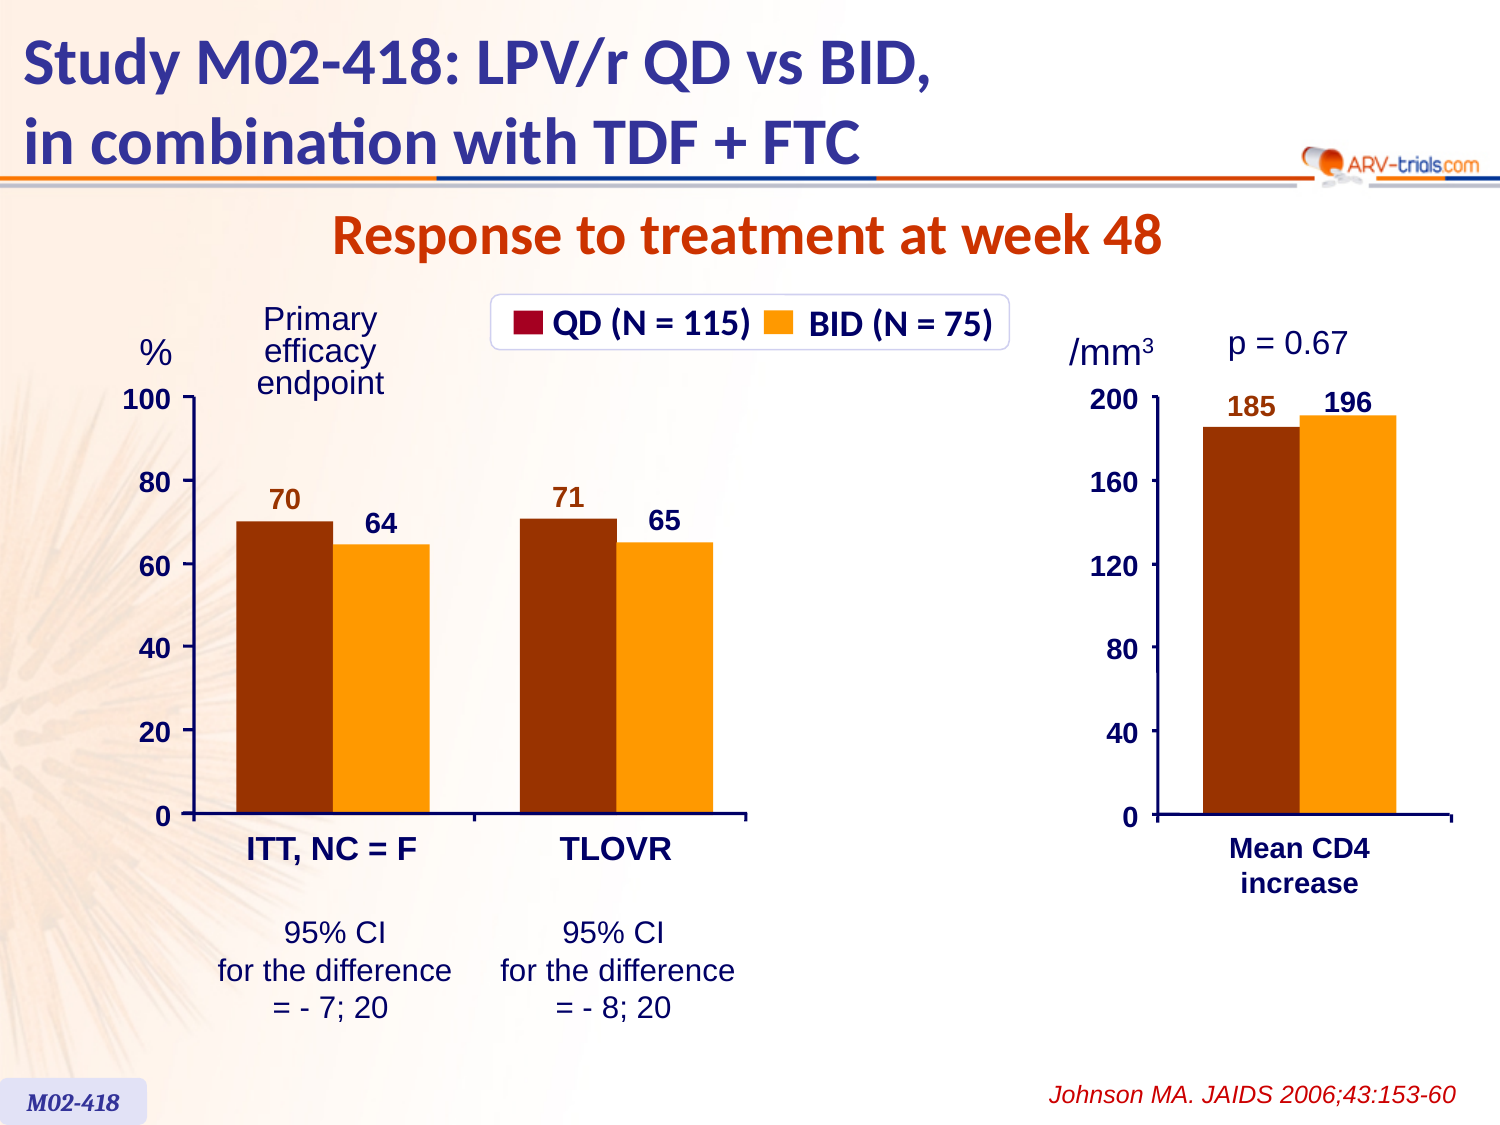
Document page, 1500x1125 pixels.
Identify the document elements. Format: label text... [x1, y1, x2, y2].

text_box 185 [1227, 387, 1276, 423]
text_box 95% CI for the difference = - 8; 20 [485, 904, 751, 1032]
text_box 60 [138, 547, 172, 583]
text_box % [112, 320, 200, 380]
text_box [236, 521, 334, 813]
text_box 196 [1323, 383, 1373, 418]
text_box 0 [154, 796, 172, 832]
text_box 80 [138, 463, 172, 499]
text_box 64 [354, 504, 408, 540]
text_box 160 [1089, 463, 1139, 499]
text_box [616, 542, 714, 813]
text_box ITT, NC = F [183, 819, 481, 875]
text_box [490, 290, 1010, 352]
text_box 20 [138, 712, 172, 748]
text_box 40 [138, 629, 172, 665]
text_box Mean CD4 increase [1214, 822, 1386, 907]
text_box 71 [542, 478, 595, 514]
text_box [519, 518, 617, 813]
text_box p = 0.67 [1212, 314, 1364, 369]
title Study M02-418: LPV/r QD vs BID, in combination with TDF + FTC [8, 7, 1353, 189]
text_box 0 [1122, 797, 1139, 833]
text_box Primary efficacy endpoint [241, 297, 400, 408]
text_box 70 [258, 480, 312, 516]
text_box 100 [122, 380, 172, 416]
picture [0, 0, 1500, 1125]
text_box /mm3 [1054, 320, 1169, 380]
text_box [0, 1077, 148, 1125]
text_box 95% CI for the difference = - 7; 20 [202, 904, 468, 1032]
text_box [332, 544, 430, 813]
text_box [1203, 426, 1299, 814]
text_box [1299, 415, 1397, 814]
text_box 40 [1106, 713, 1139, 749]
text_box Response to treatment at week 48 [317, 189, 1178, 274]
text_box TLOVR [481, 819, 750, 875]
text_box 80 [1106, 630, 1139, 666]
text_box 65 [638, 501, 691, 537]
text_box Johnson MA. JAIDS 2006;43:153-60 [1034, 1071, 1472, 1117]
text_box 120 [1089, 547, 1139, 583]
text_box 200 [1089, 380, 1139, 416]
